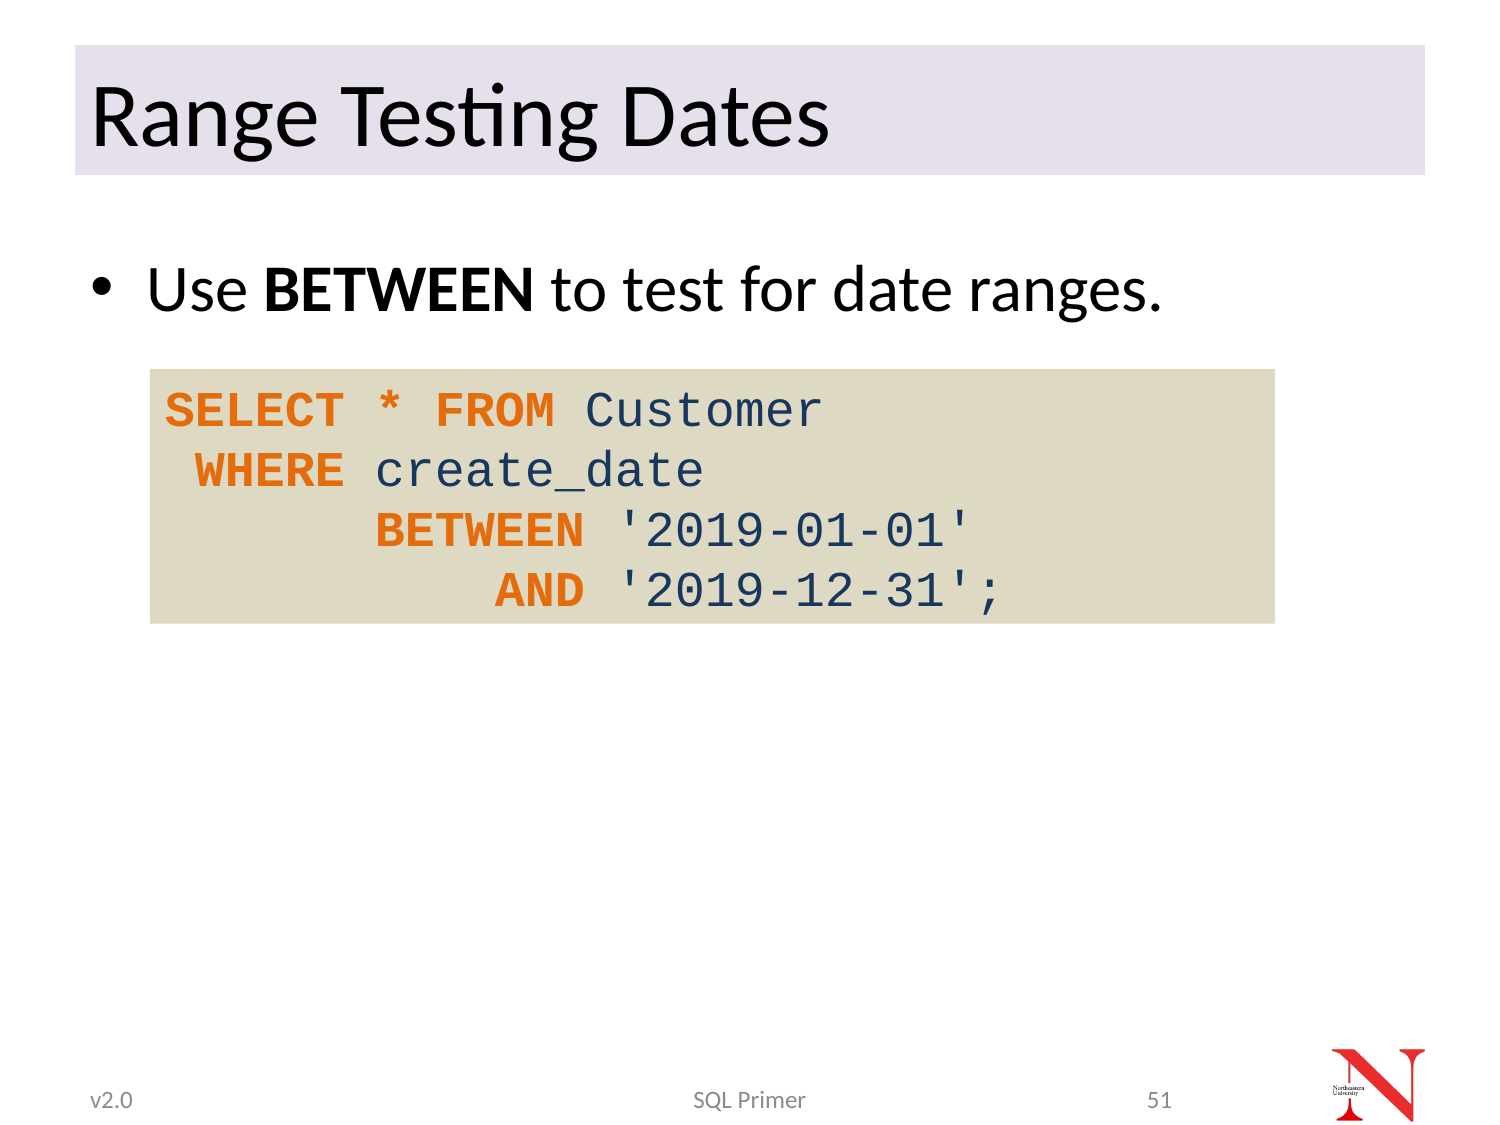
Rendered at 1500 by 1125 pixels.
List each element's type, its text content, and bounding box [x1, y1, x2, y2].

list Use BETWEEN to test for date ranges. [75, 237, 1425, 368]
title Range Testing Dates [75, 45, 1425, 175]
picture [1332, 1049, 1425, 1122]
text_box SELECT * FROM Customer WHERE create_date BETWEEN '2019-01-01' AND '2019-12-31'; [149, 368, 1275, 624]
footer SQL Primer [512, 1074, 988, 1122]
slide_number v2.0 [75, 1074, 425, 1122]
slide_number 51 [1074, 1074, 1188, 1122]
